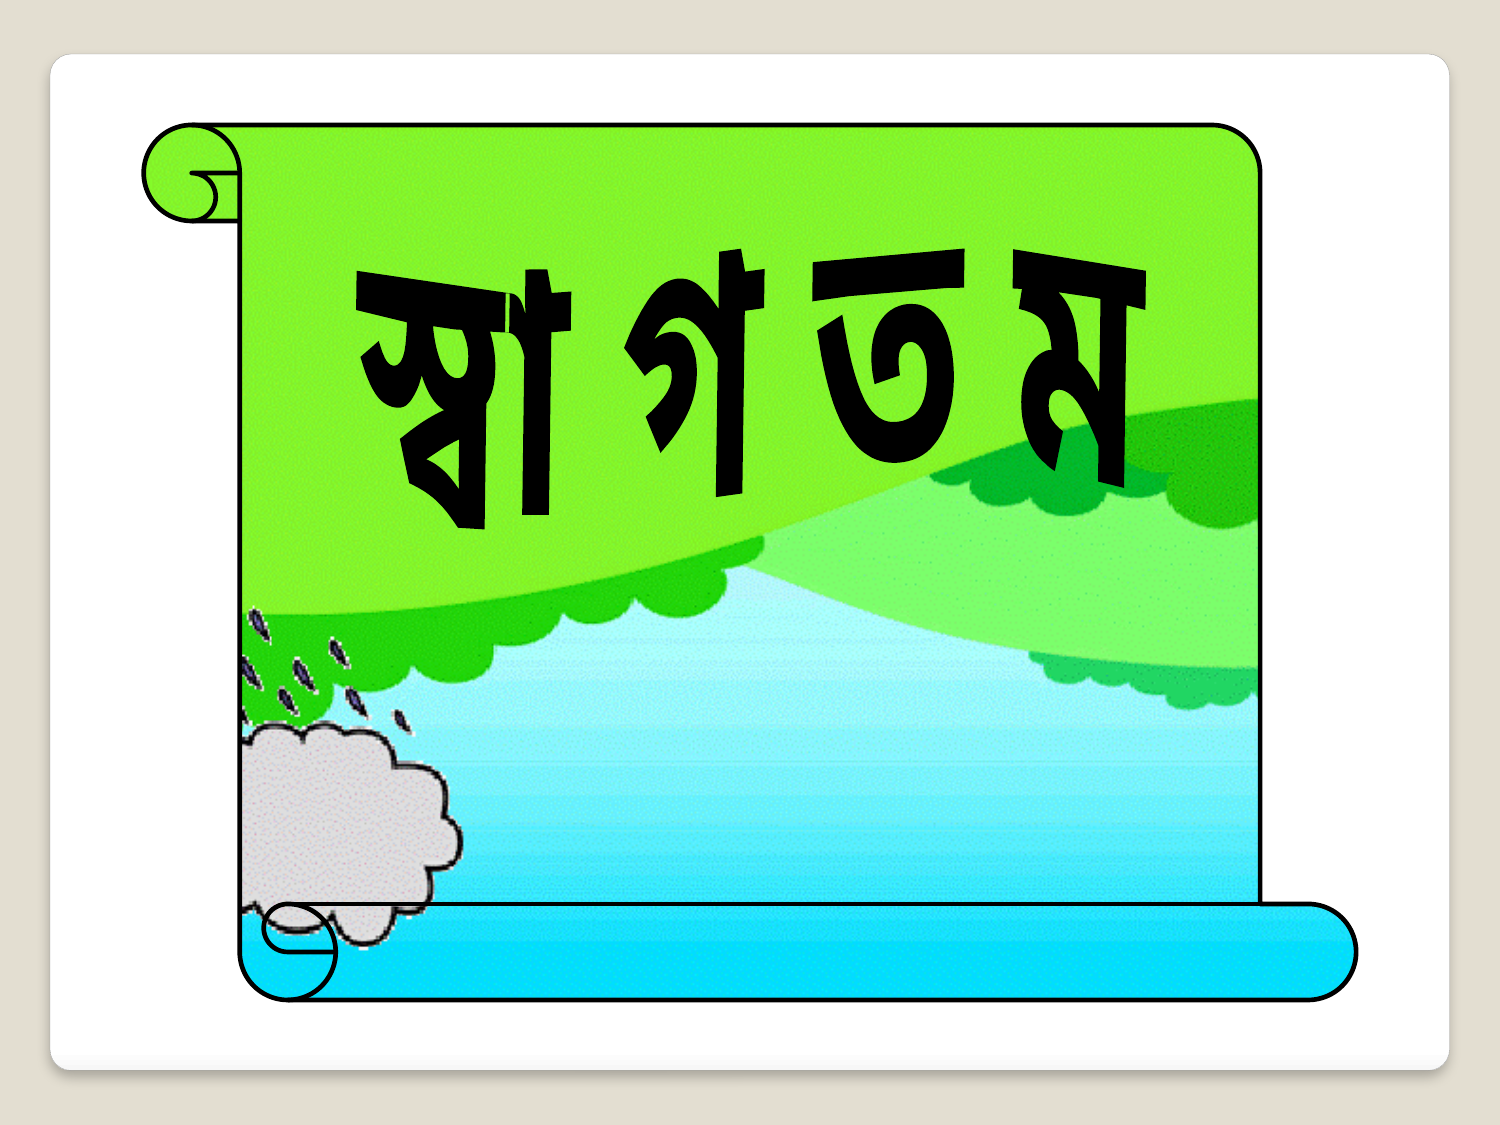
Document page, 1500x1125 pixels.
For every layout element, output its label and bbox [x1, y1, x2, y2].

text_box [140, 121, 1360, 1004]
